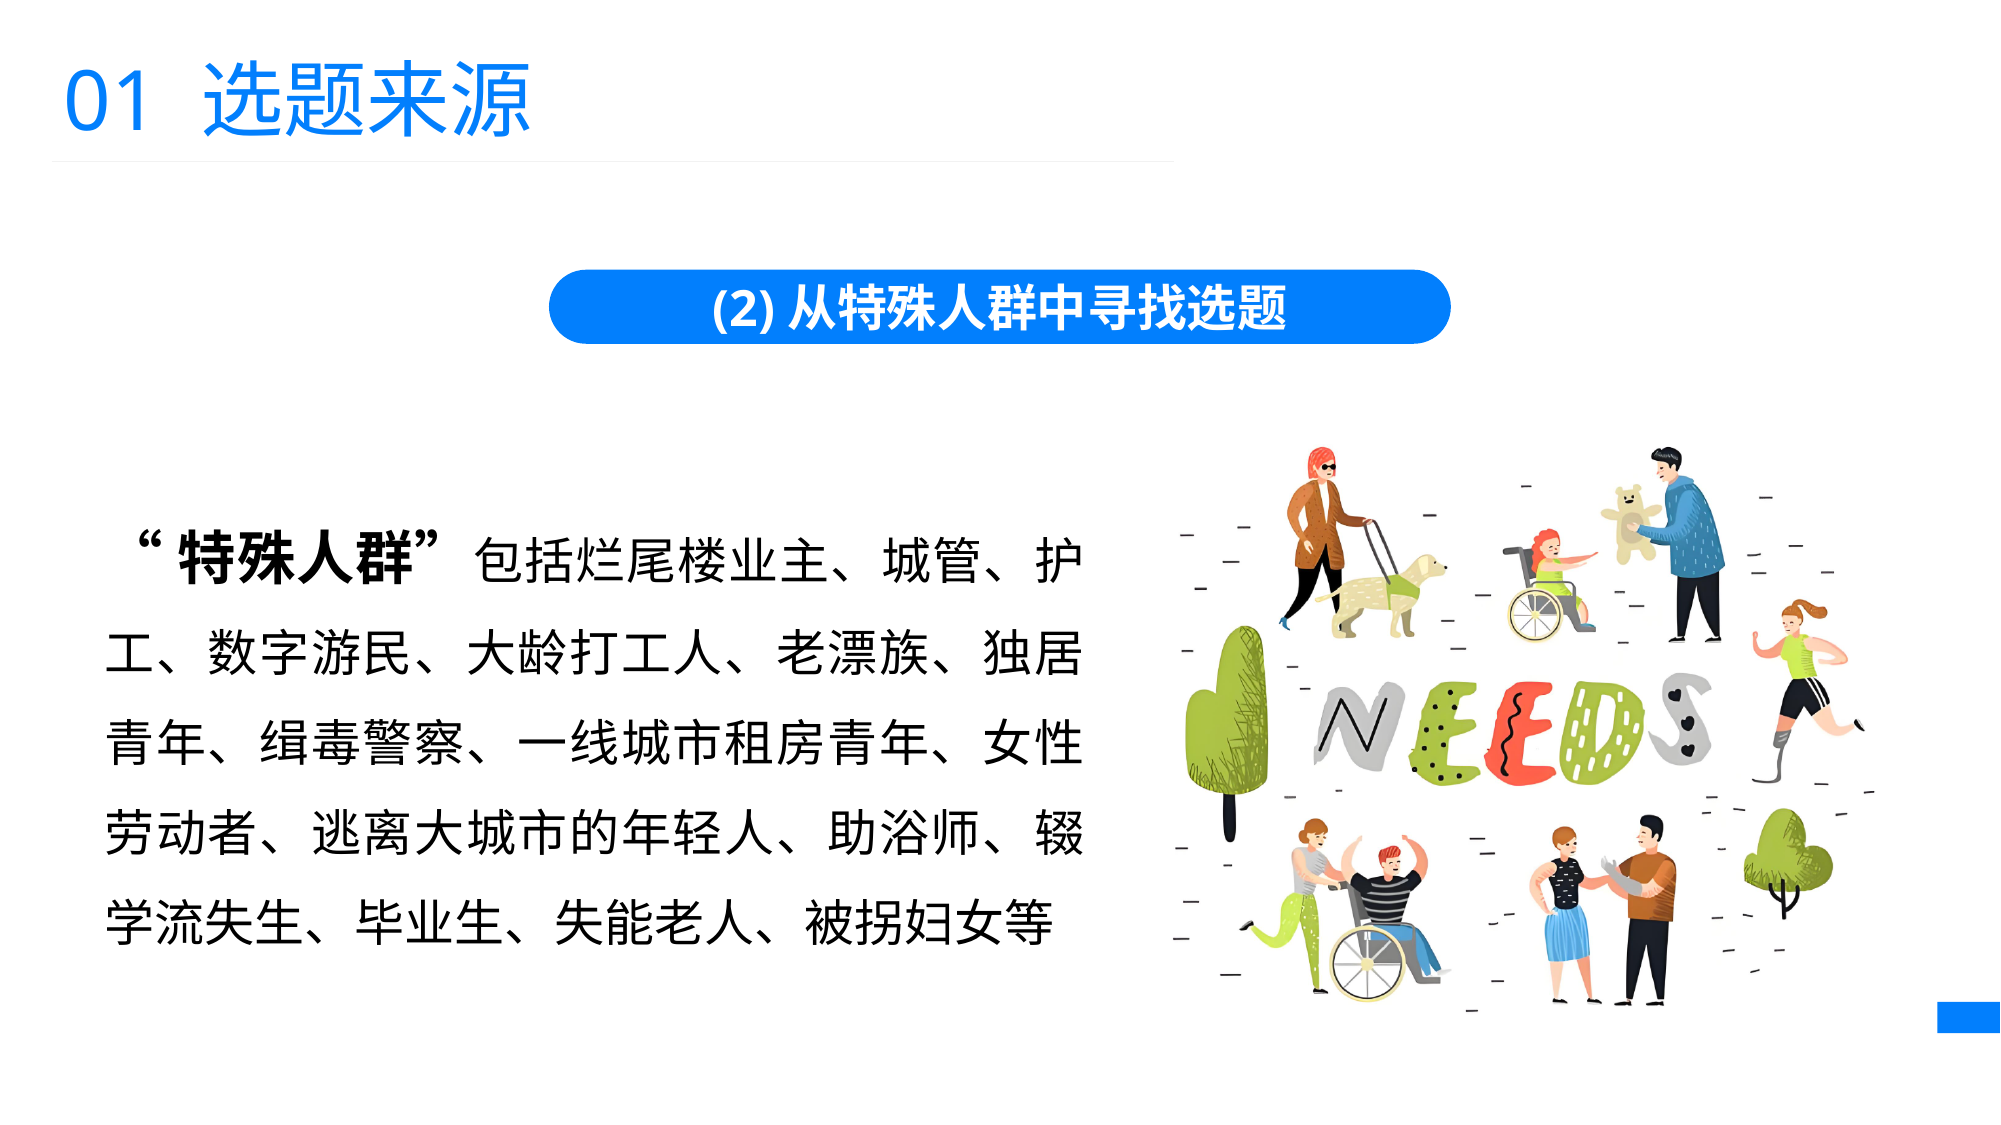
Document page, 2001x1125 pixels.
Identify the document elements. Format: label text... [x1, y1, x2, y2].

text_box (2)从特殊人群中寻找选题 [547, 268, 1452, 345]
picture [1135, 402, 1902, 1040]
text_box “特殊人群”包括烂尾楼业主、城管、护工、数字游民、大龄打工人、老漂族、独居青年、缉毒警察、一线城市租房青年、女性劳动者、逃离大城市的年轻人、助浴师、辍学流失生、毕业生、失能老人、被拐妇女等 [90, 478, 1100, 959]
text_box [1936, 1001, 2000, 1034]
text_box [48, 39, 1202, 162]
